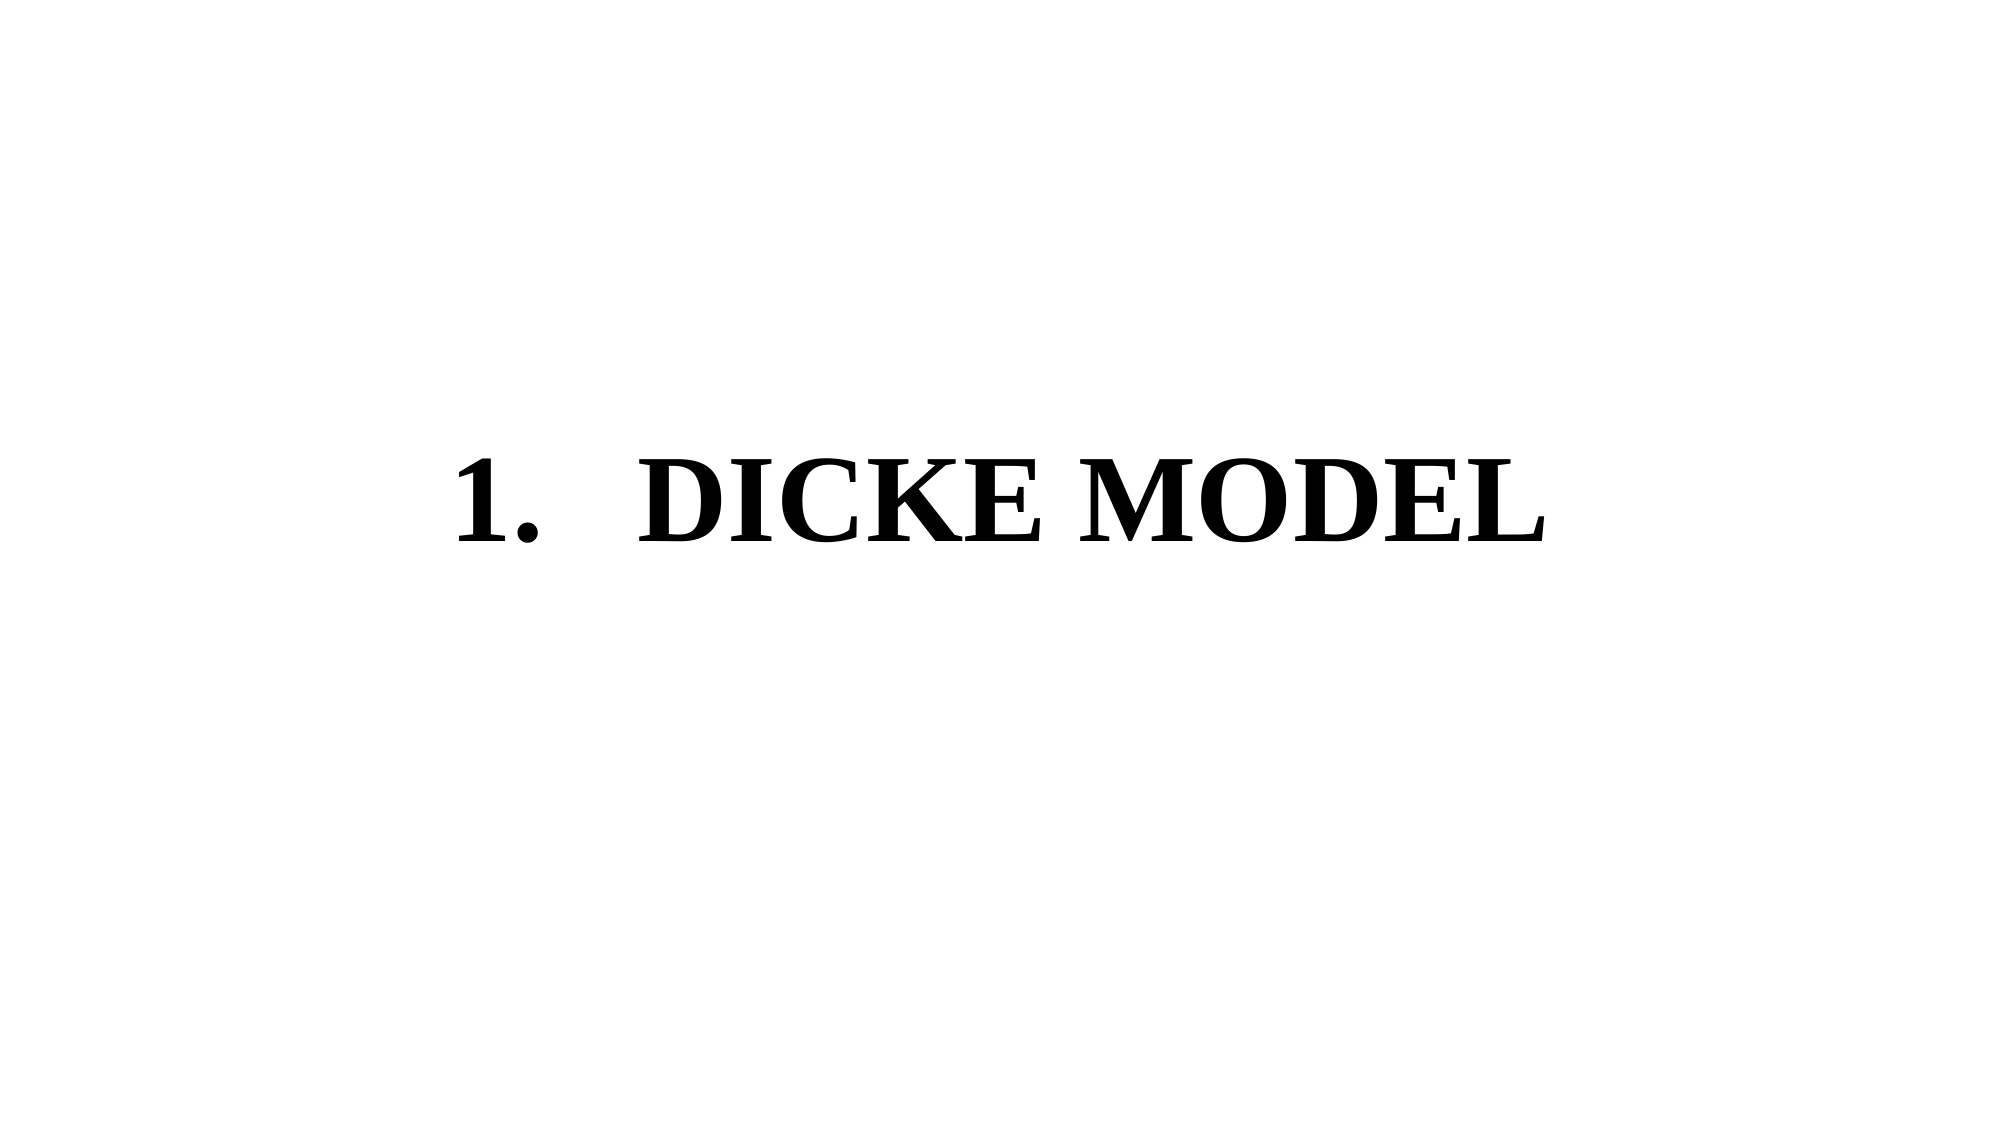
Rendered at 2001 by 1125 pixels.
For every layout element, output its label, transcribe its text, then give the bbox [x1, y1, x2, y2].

title DICKE MODEL [249, 184, 1750, 576]
